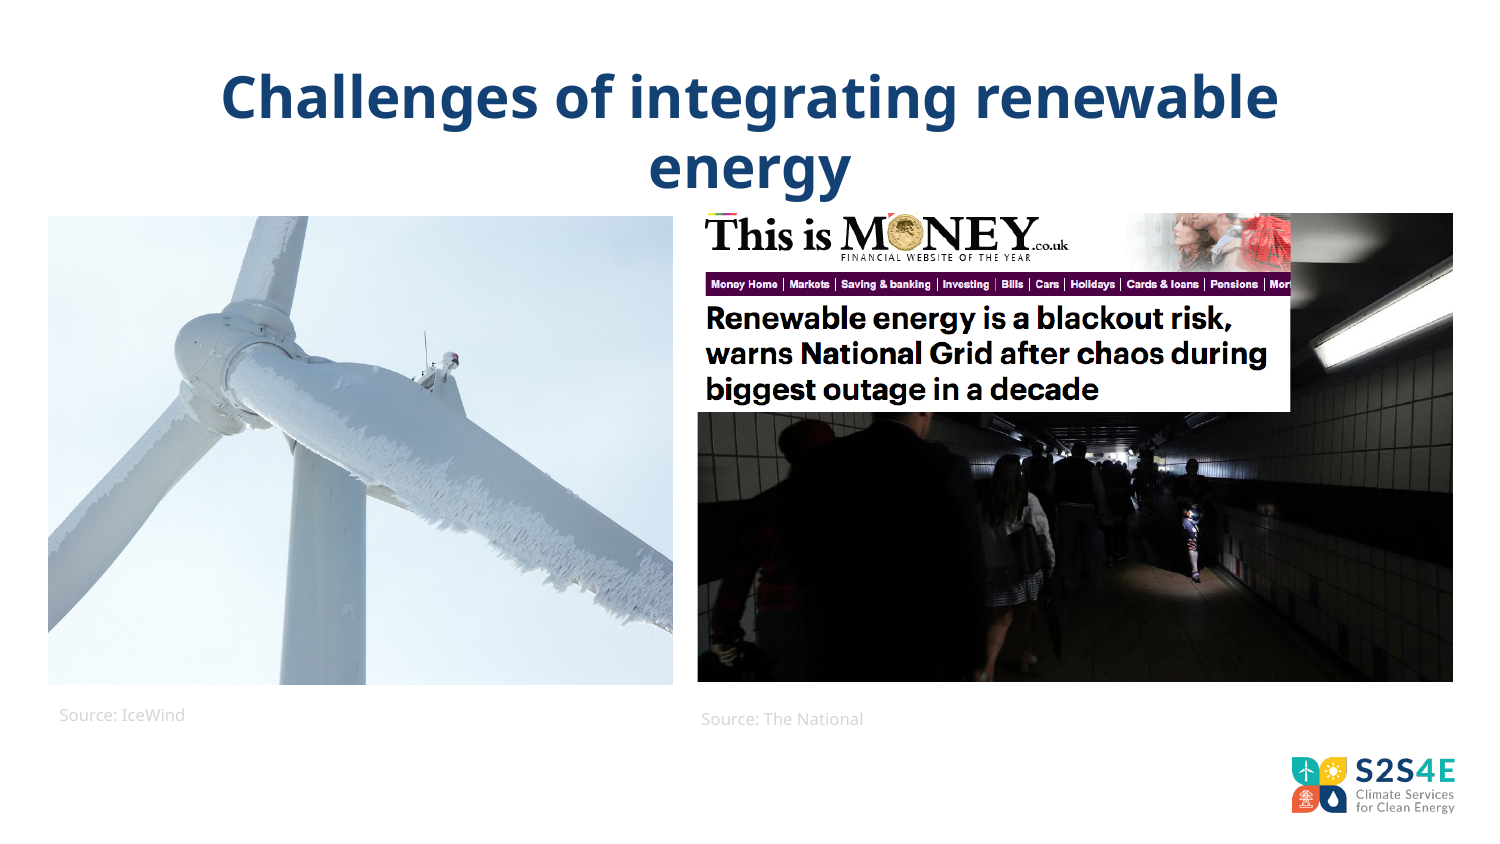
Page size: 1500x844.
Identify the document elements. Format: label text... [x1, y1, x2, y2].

picture [692, 212, 1454, 682]
text_box Source: IceWind [44, 697, 438, 732]
picture [1292, 754, 1458, 815]
picture [48, 216, 673, 686]
text_box Source: The National [686, 701, 1079, 736]
title Challenges of integrating renewable energy [103, 44, 1397, 147]
